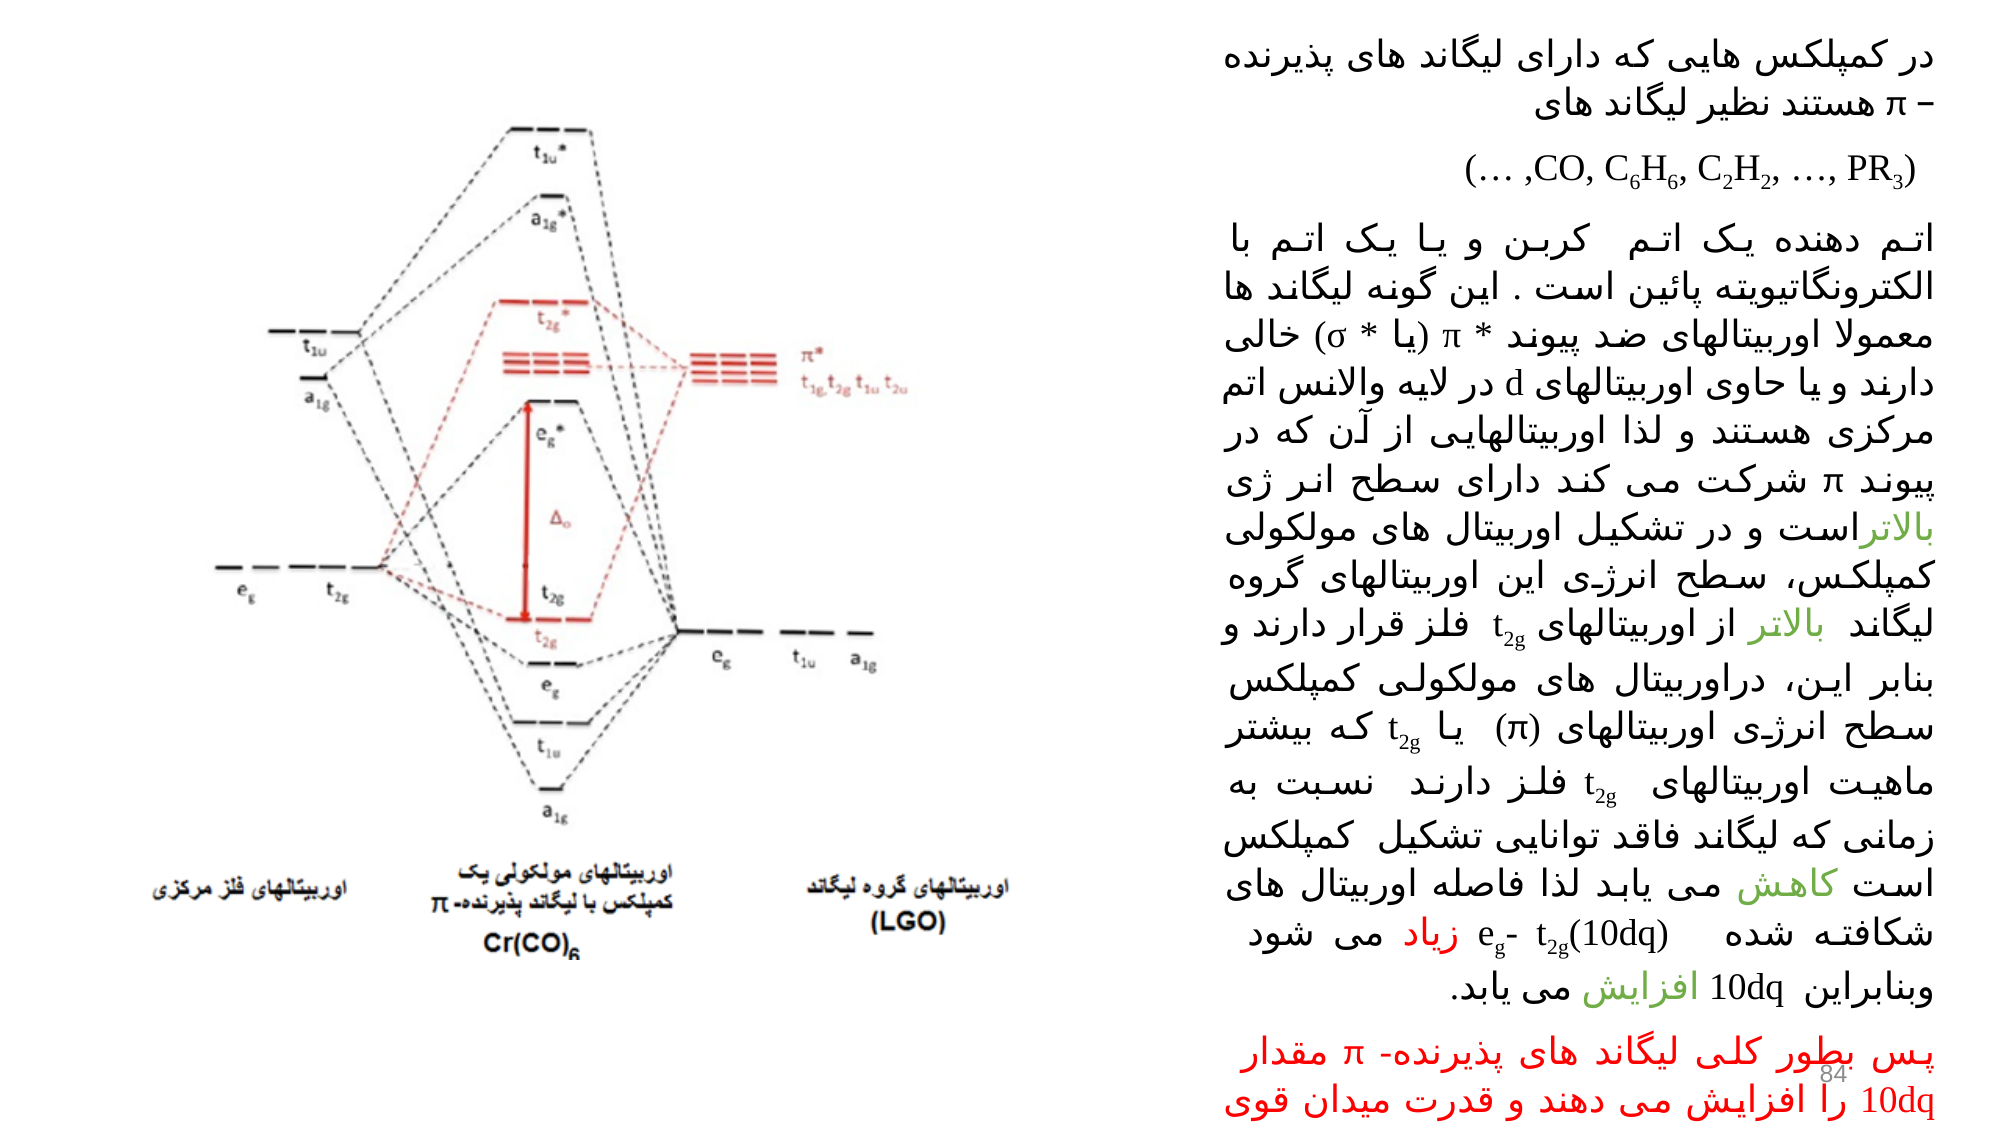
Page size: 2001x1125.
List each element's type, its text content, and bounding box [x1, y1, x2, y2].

picture [100, 106, 1035, 960]
text_box در کمپلکس هایی که دارای لیگاند های پذیرنده – π هستند نظیر لیگاند های (CO, C6H6, C2H2, …, PR3, …) اتم دهنده یک اتم کربن و یا یک اتم با الکترونگاتیویته پائین است . این گونه لیگاند ها معمولا اوربیتالهای ضد پیوند * π (یا * σ) خالی دارند و یا حاوی اوربیتالهای d در لایه والانس اتم مرکزی هستند و لذا اوربیتالهایی از آن که در پیوند π شرکت می کند دارای سطح انر ژی بالاتراست و در تشکیل اوربیتال های مولکولی کمپلکس، سطح انرژی این اوربیتالهای گروه لیگاند بالاتر از اوربیتالهای t2g فلز قرار دارند و بنابر این، دراوربیتال های مولکولی کمپلکس سطح انرژی اوربیتالهای (π) یا t2g که بیشتر ماهیت اوربیتالهای t2g فلز دارند نسبت به زمانی که لیگاند فاقد توانایی تشکیل کمپلکس است کاهش می یابد لذا فاصله اوربیتال های شکافته شده eg- t2g(10dq) زیاد می شود وبنابراین 10dq افزایش می یابد. پس بطور کلی لیگاند های پذیرنده- π مقدار 10dq را افزایش می دهند و قدرت میدان قوی تری دارند [1205, 19, 1950, 1125]
